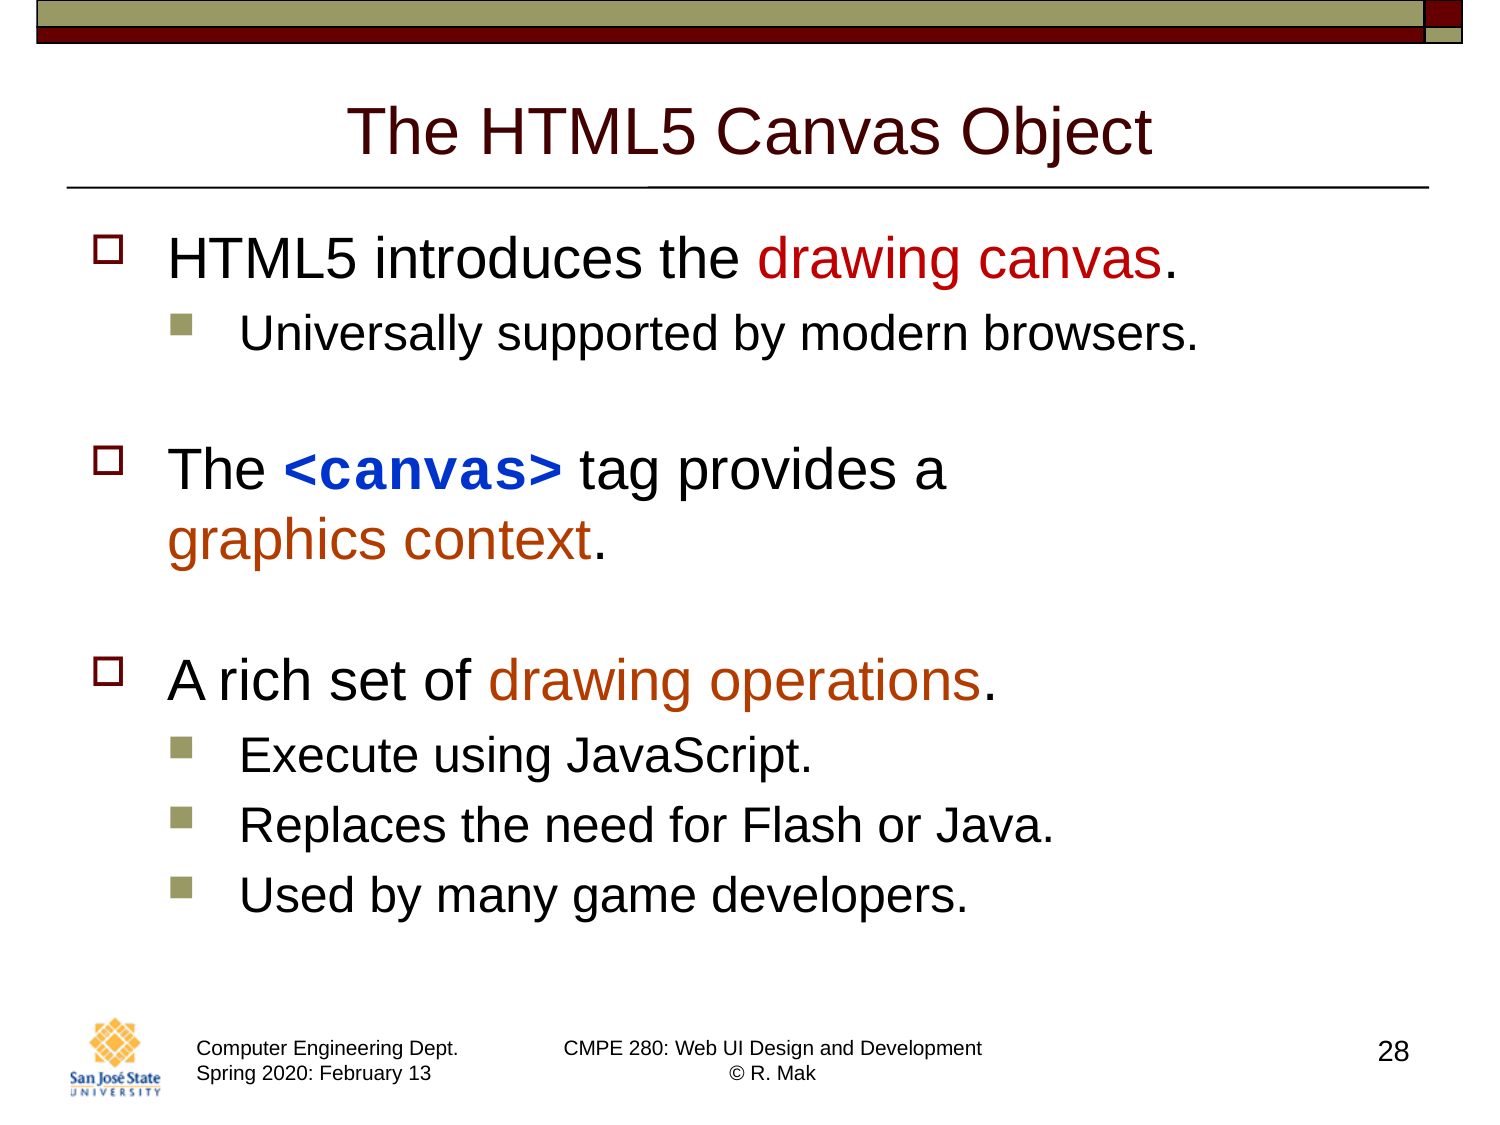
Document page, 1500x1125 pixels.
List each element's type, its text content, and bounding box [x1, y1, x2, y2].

picture [60, 1012, 166, 1112]
title The HTML5 Canvas Object [75, 67, 1425, 175]
slide_number 28 [1335, 1025, 1425, 1100]
list HTML5 introduces the drawing canvas. Universally supported by modern browsers. The <canvas> tag provides a graphics context. A rich set of drawing operations. Execute using JavaScript. Replaces the need for Flash or Java. Used by many game developers. [75, 212, 1425, 1006]
